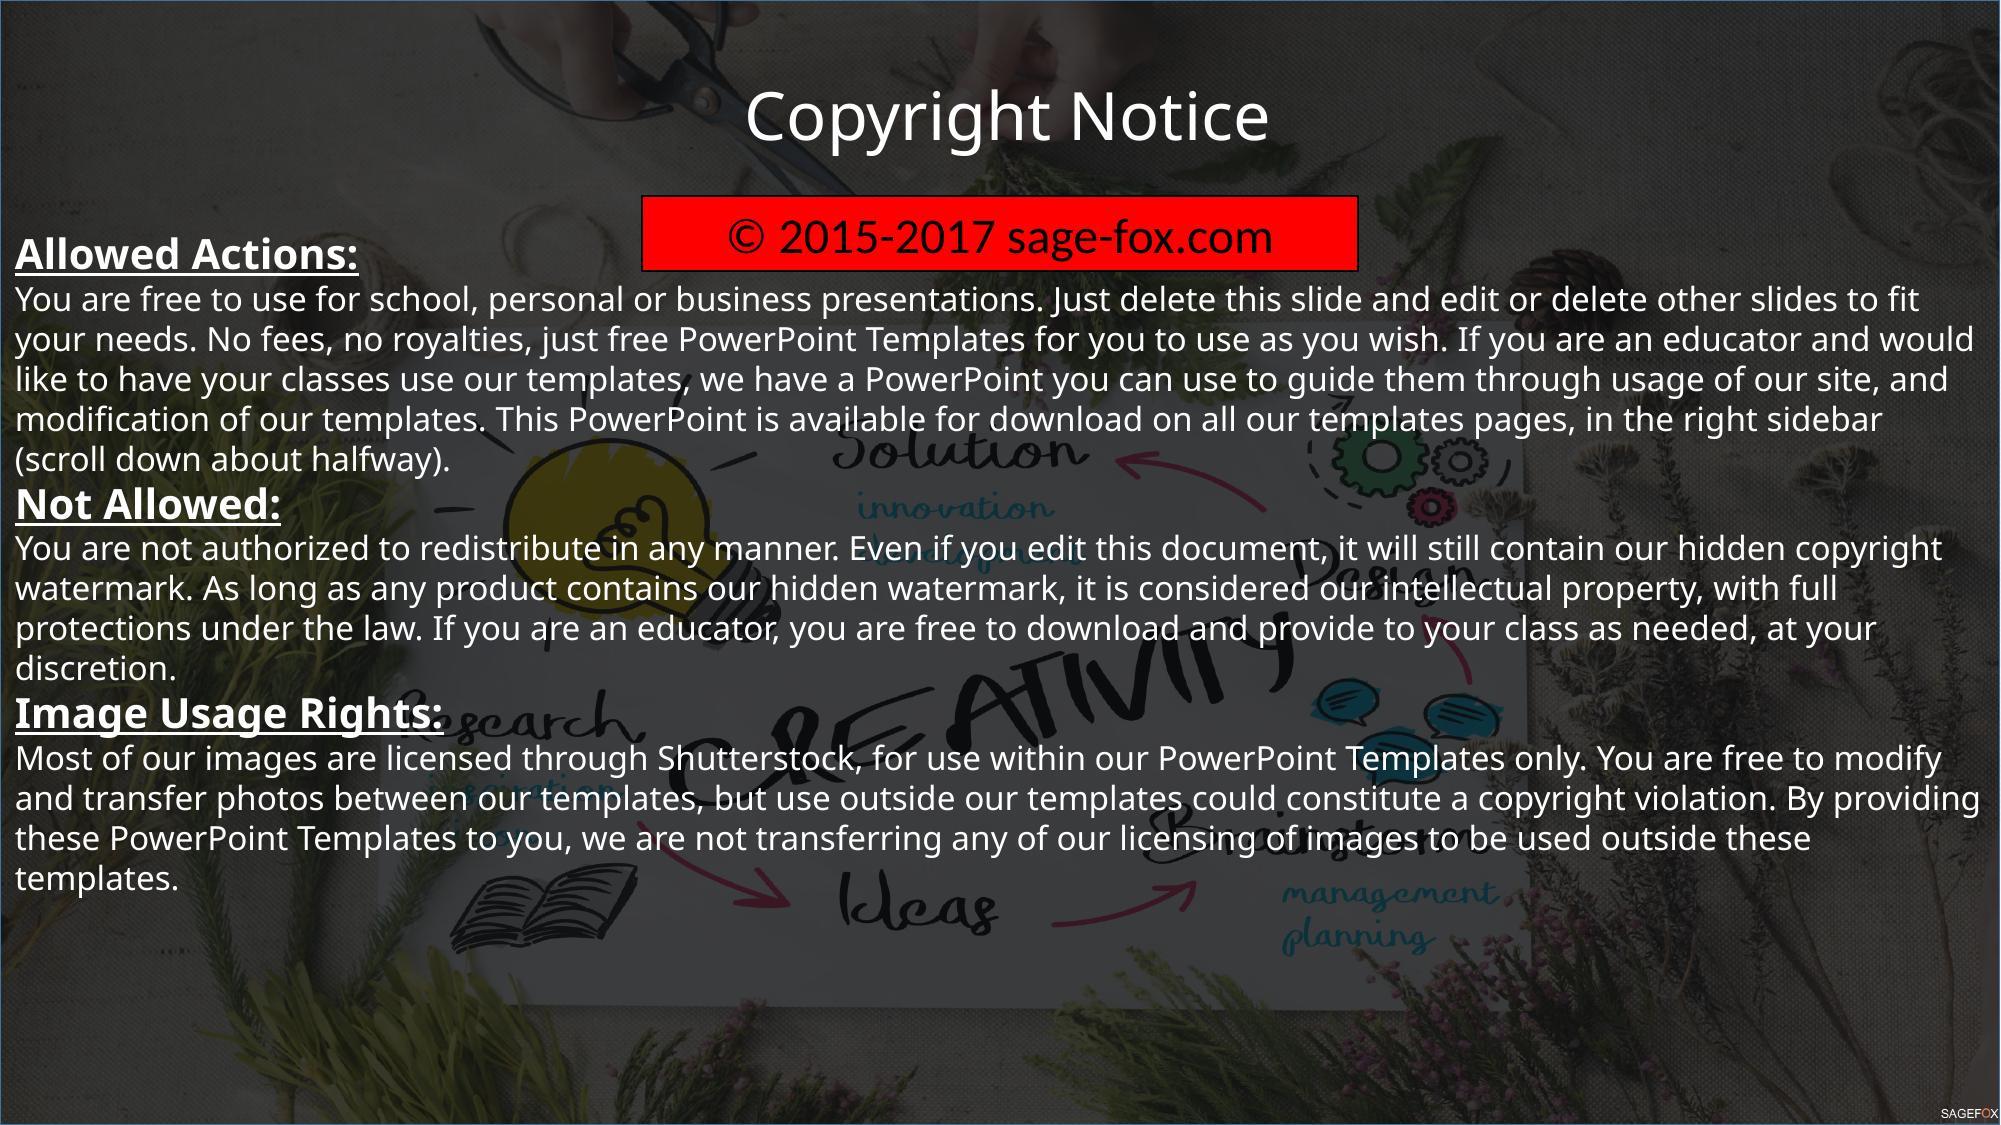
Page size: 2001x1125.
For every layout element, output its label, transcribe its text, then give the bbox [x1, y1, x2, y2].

text_box © 2015-2017 sage-fox.com [641, 196, 1358, 272]
text_box Allowed Actions: You are free to use for school, personal or business presentations. Just delete this slide and edit or delete other slides to fit your needs. No fees, no royalties, just free PowerPoint Templates for you to use as you wish. If you are an educator and would like to have your classes use our templates, we have a PowerPoint you can use to guide them through usage of our site, and modification of our templates. This PowerPoint is available for download on all our templates pages, in the right sidebar (scroll down about halfway). Not Allowed: You are not authorized to redistribute in any manner. Even if you edit this document, it will still contain our hidden copyright watermark. As long as any product contains our hidden watermark, it is considered our intellectual property, with full protections under the law. If you are an educator, you are free to download and provide to your class as needed, at your discretion. Image Usage Rights: Most of our images are licensed through Shutterstock, for use within our PowerPoint Templates only. You are free to modify and transfer photos between our templates, but use outside our templates could constitute a copyright violation. By providing these PowerPoint Templates to you, we are not transferring any of our licensing of images to be used outside these templates. [0, 0, 2000, 1125]
title Copyright Notice [493, 60, 1524, 178]
